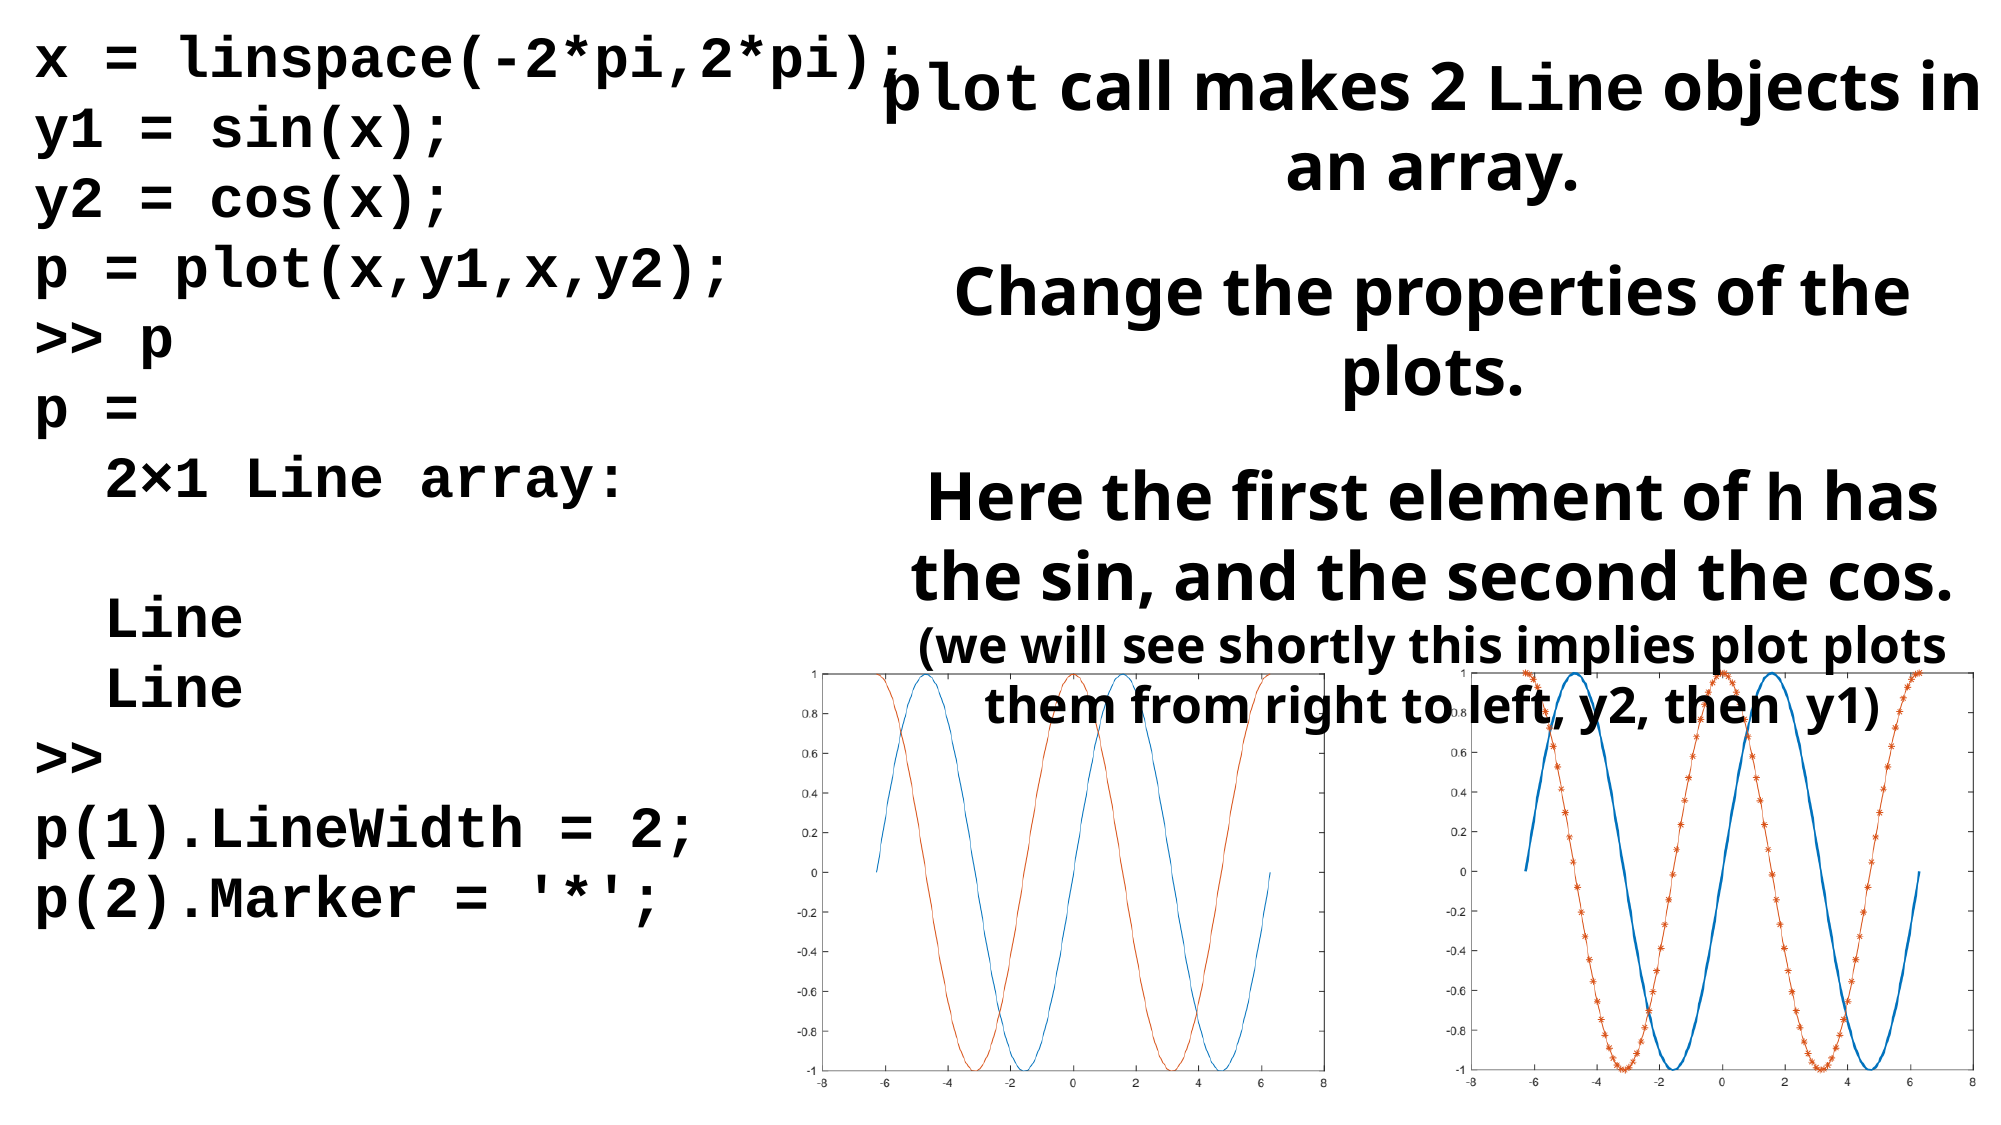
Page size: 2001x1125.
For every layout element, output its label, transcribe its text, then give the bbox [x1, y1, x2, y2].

text_box x = linspace(-2*pi,2*pi); y1 = sin(x); y2 = cos(x); p = plot(x,y1,x,y2); >> p p = 2×1 Line array: Line Line >> p(1).LineWidth = 2; p(2).Marker = '*'; [19, 12, 1020, 937]
picture [1387, 636, 2000, 1121]
picture [738, 637, 1384, 1122]
text_box plot call makes 2 Line objects in an array. Change the properties of the plots. Here the first element of h has the sin, and the second the cos. (we will see shortly this implies plot plots them from right to left, y2, then y1) [865, 36, 2000, 742]
